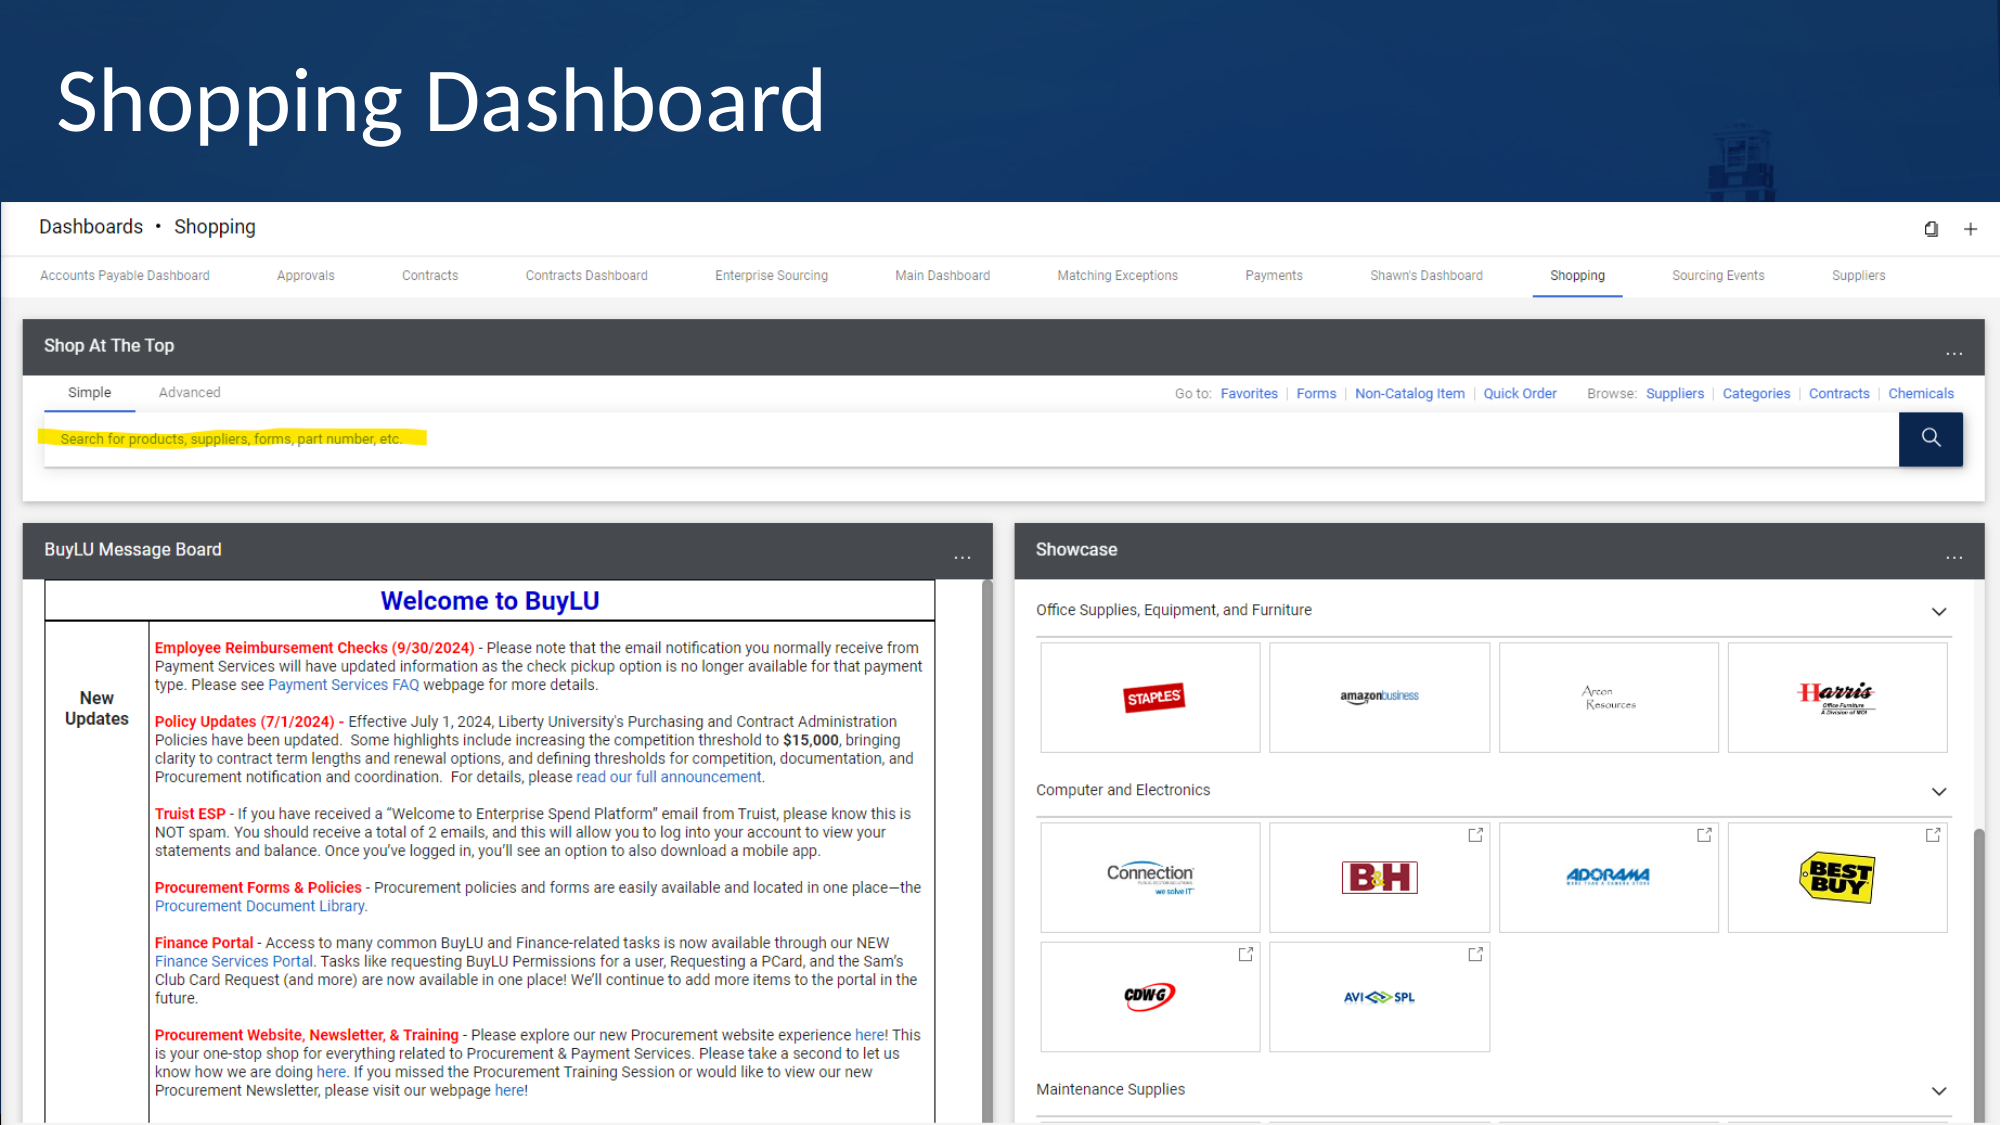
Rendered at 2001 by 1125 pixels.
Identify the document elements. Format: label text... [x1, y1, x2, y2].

text_box Shopping Dashboard [41, 32, 1000, 157]
picture [0, 0, 2000, 1125]
